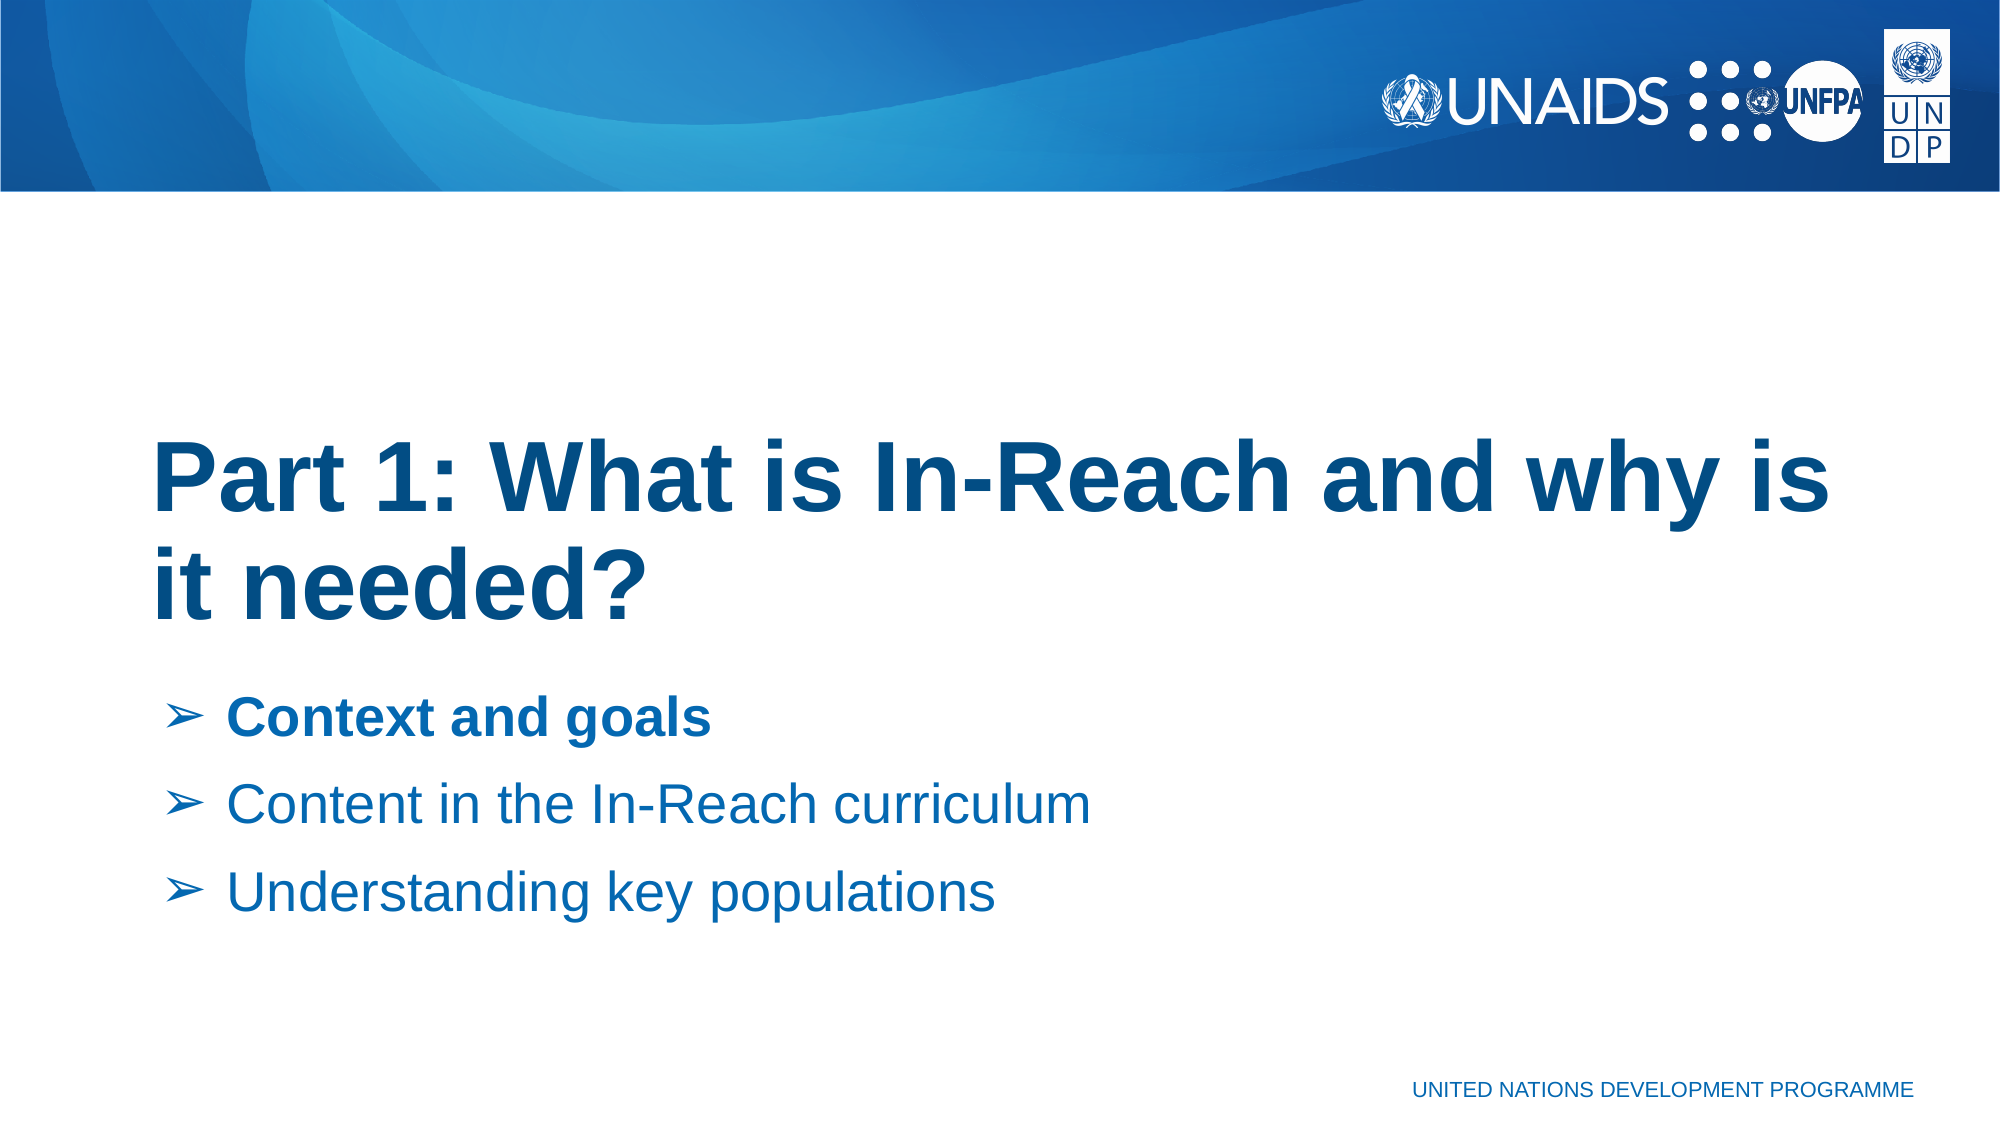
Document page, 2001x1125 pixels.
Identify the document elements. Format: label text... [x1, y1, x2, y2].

picture [0, 0, 2000, 192]
title Part 1: What is In-Reach and why is it needed? [136, 180, 1862, 649]
list Context and goals Content in the In-Reach curriculum Understanding key populations [136, 652, 1862, 990]
